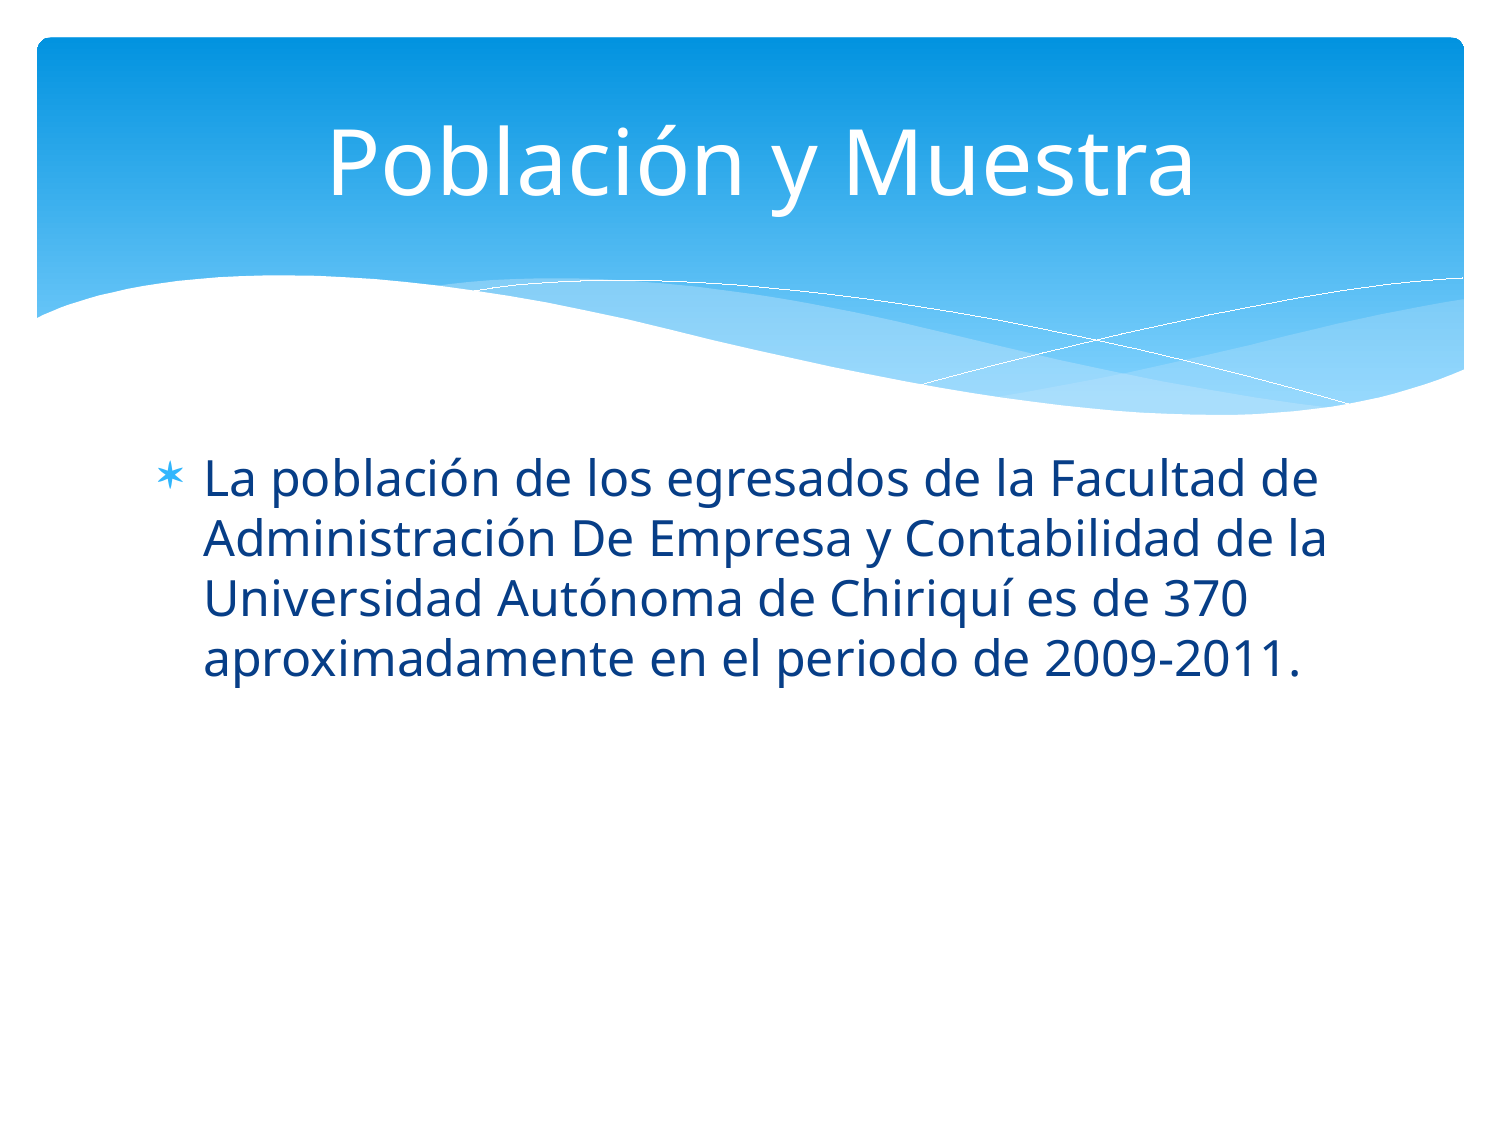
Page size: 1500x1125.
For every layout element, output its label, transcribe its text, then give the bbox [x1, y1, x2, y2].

title Población y Muestra [75, 55, 1425, 261]
list La población de los egresados de la Facultad de Administración De Empresa y Contabilidad de la Universidad Autónoma de Chiriquí es de 370 aproximadamente en el periodo de 2009-2011. [143, 438, 1359, 1005]
